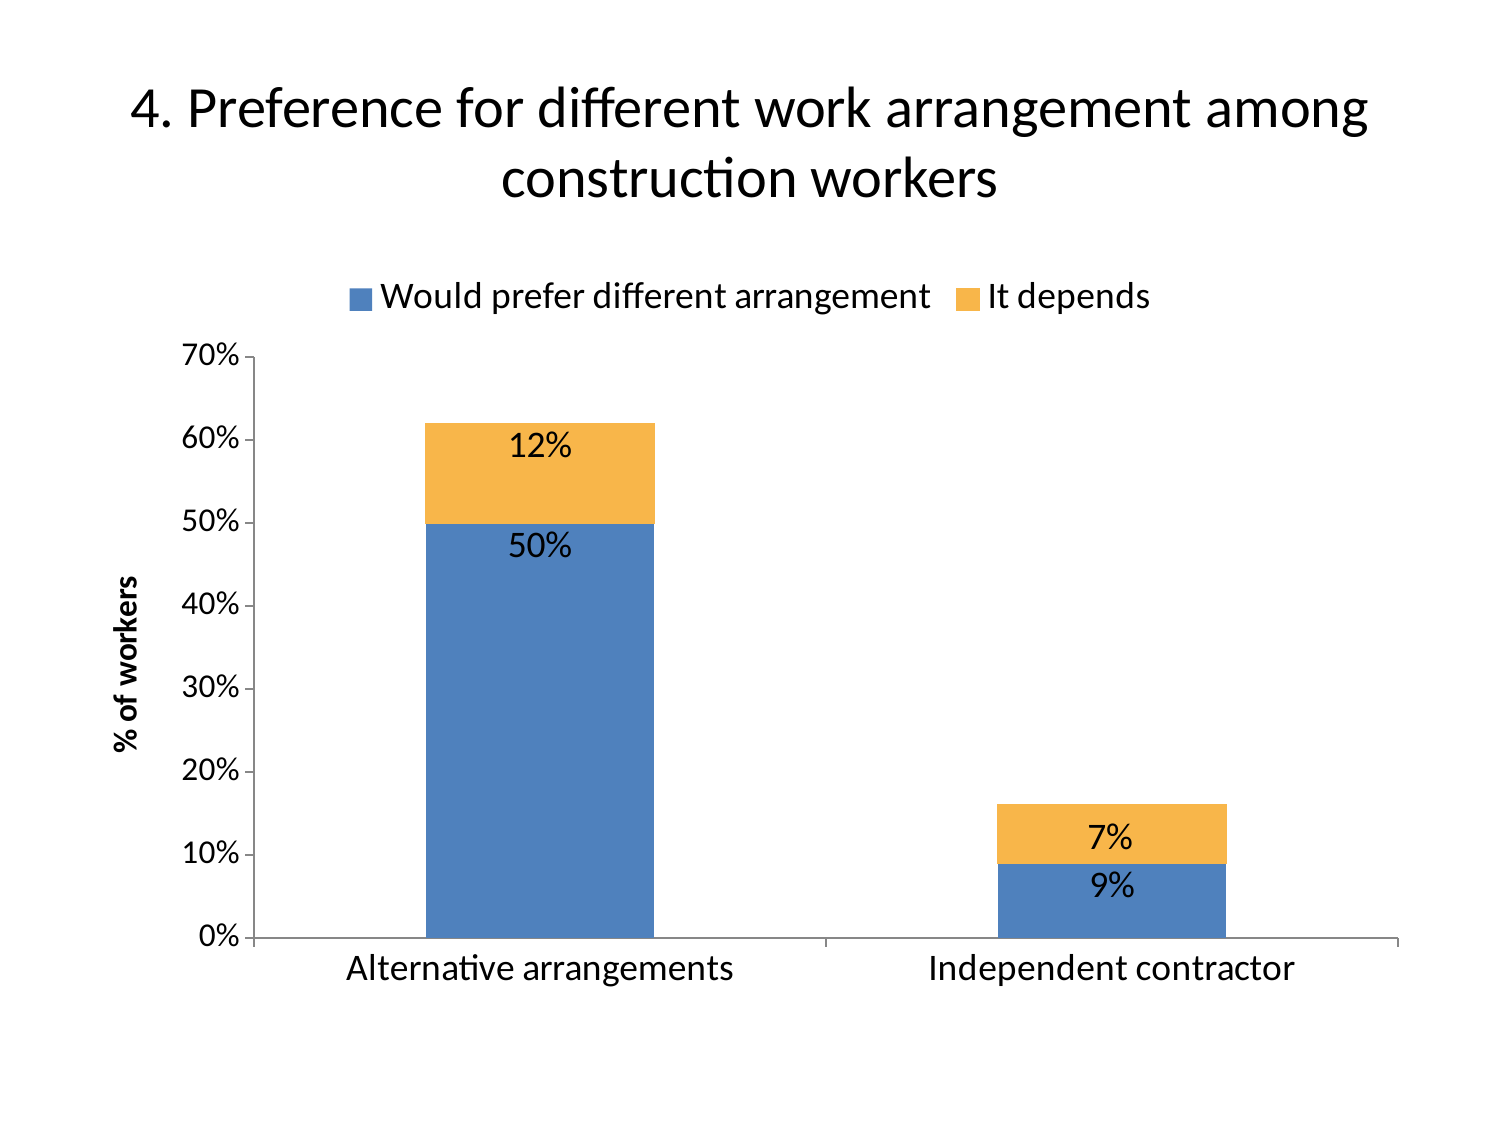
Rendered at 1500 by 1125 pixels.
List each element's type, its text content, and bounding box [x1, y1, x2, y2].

title 4. Preference for different work arrangement among construction workers [75, 45, 1425, 233]
chart [74, 262, 1426, 1006]
